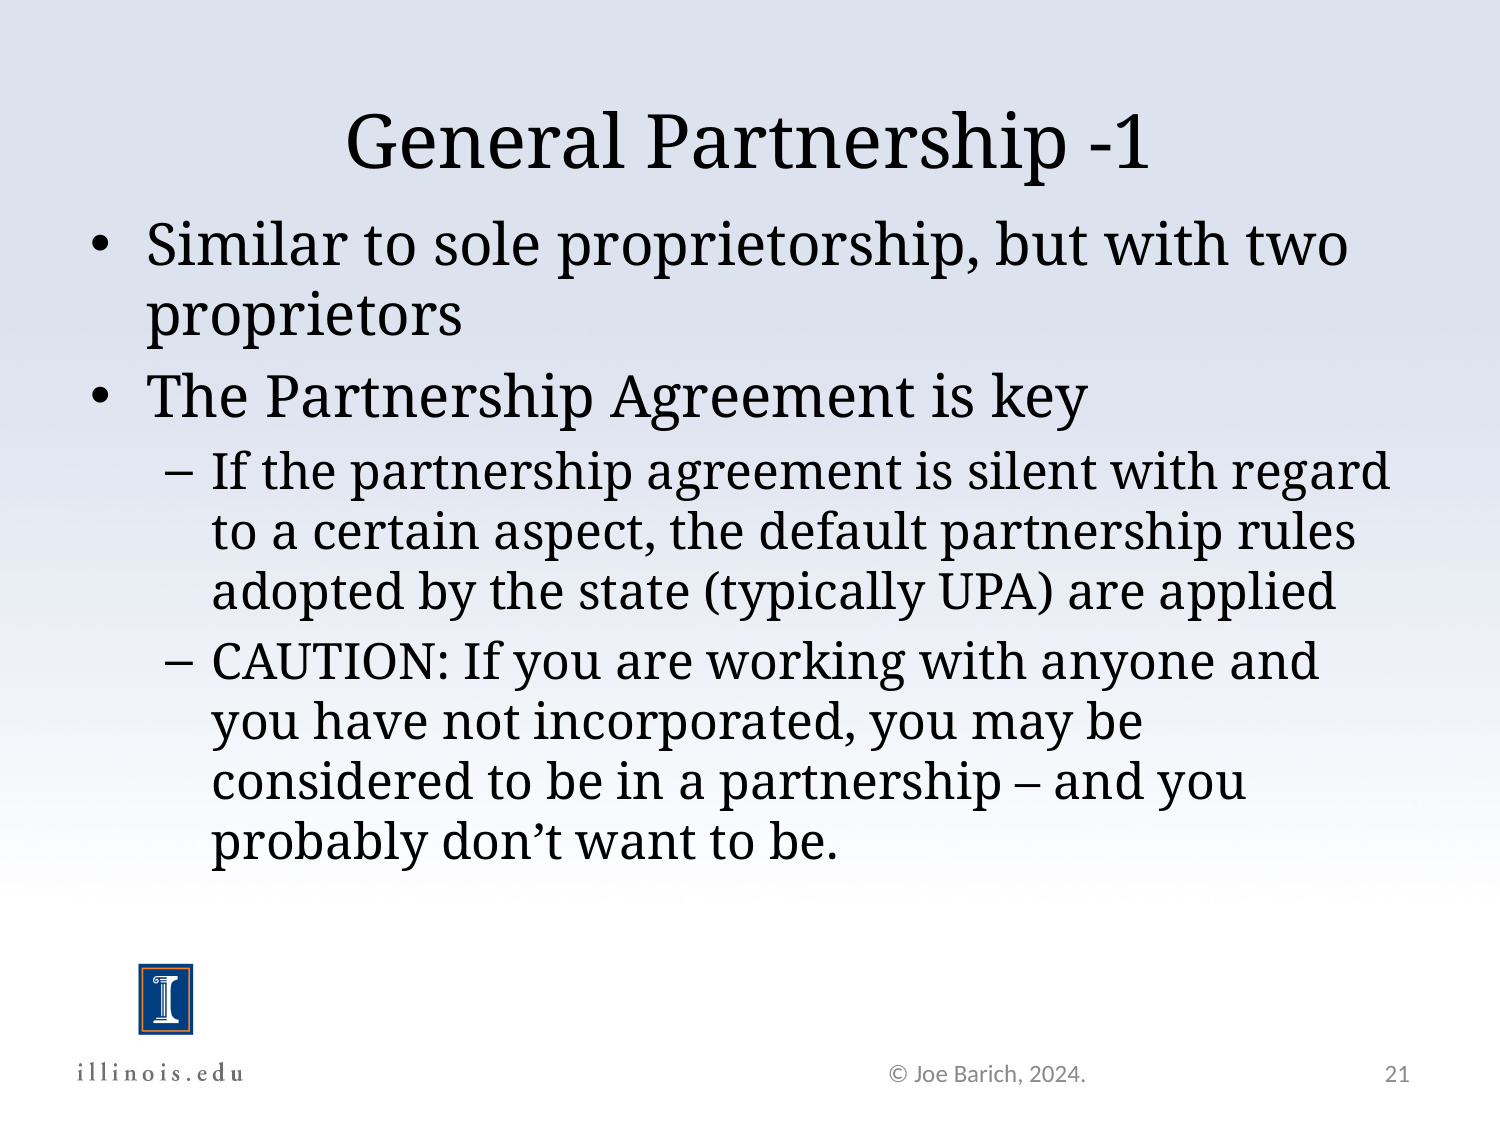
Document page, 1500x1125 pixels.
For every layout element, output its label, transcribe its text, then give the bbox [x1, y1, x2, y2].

list Similar to sole proprietorship, but with two proprietors The Partnership Agreement is key If the partnership agreement is silent with regard to a certain aspect, the default partnership rules adopted by the state (typically UPA) are applied CAUTION: If you are working with anyone and you have not incorporated, you may be considered to be in a partnership – and you probably don’t want to be. [75, 200, 1413, 950]
picture [0, 0, 1500, 1125]
slide_number 21 [1250, 1042, 1425, 1103]
title General Partnership -1 [75, 45, 1425, 233]
footer © Joe Barich, 2024. [750, 1042, 1225, 1103]
